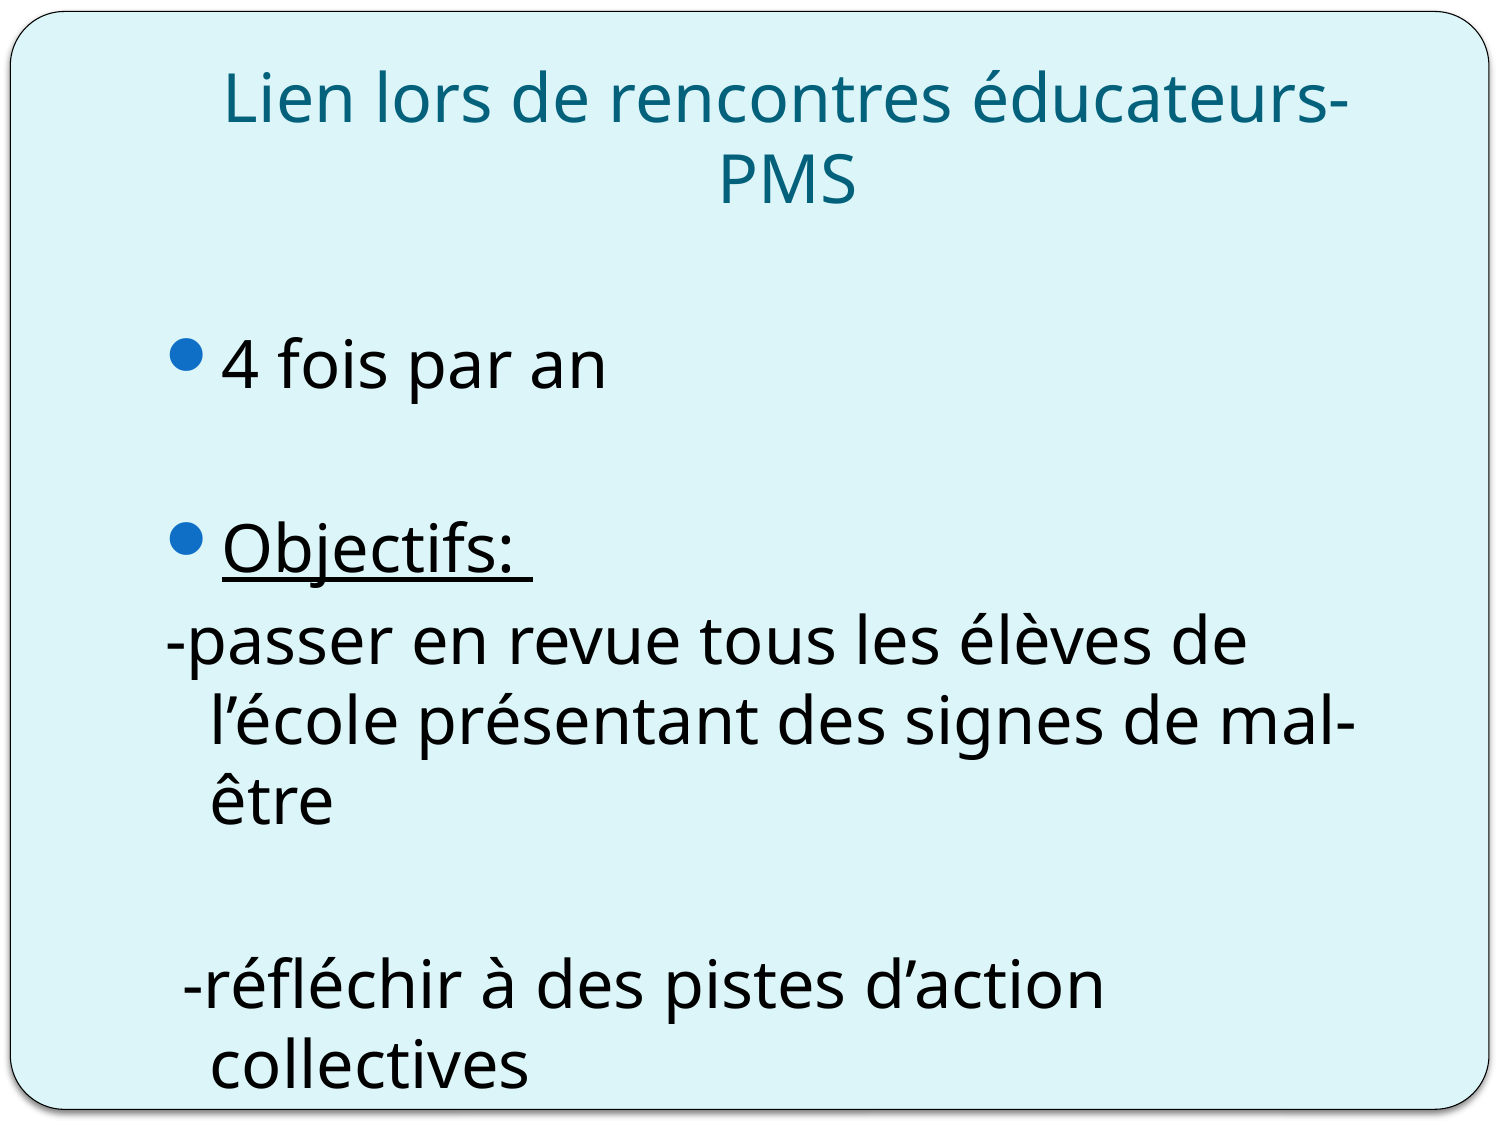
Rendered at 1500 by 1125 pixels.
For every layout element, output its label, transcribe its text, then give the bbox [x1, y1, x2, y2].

list 4 fois par an Objectifs: -passer en revue tous les élèves de l’école présentant des signes de mal-être -réfléchir à des pistes d’action collectives [149, 237, 1426, 988]
title Lien lors de rencontres éducateurs-PMS [149, 44, 1426, 233]
